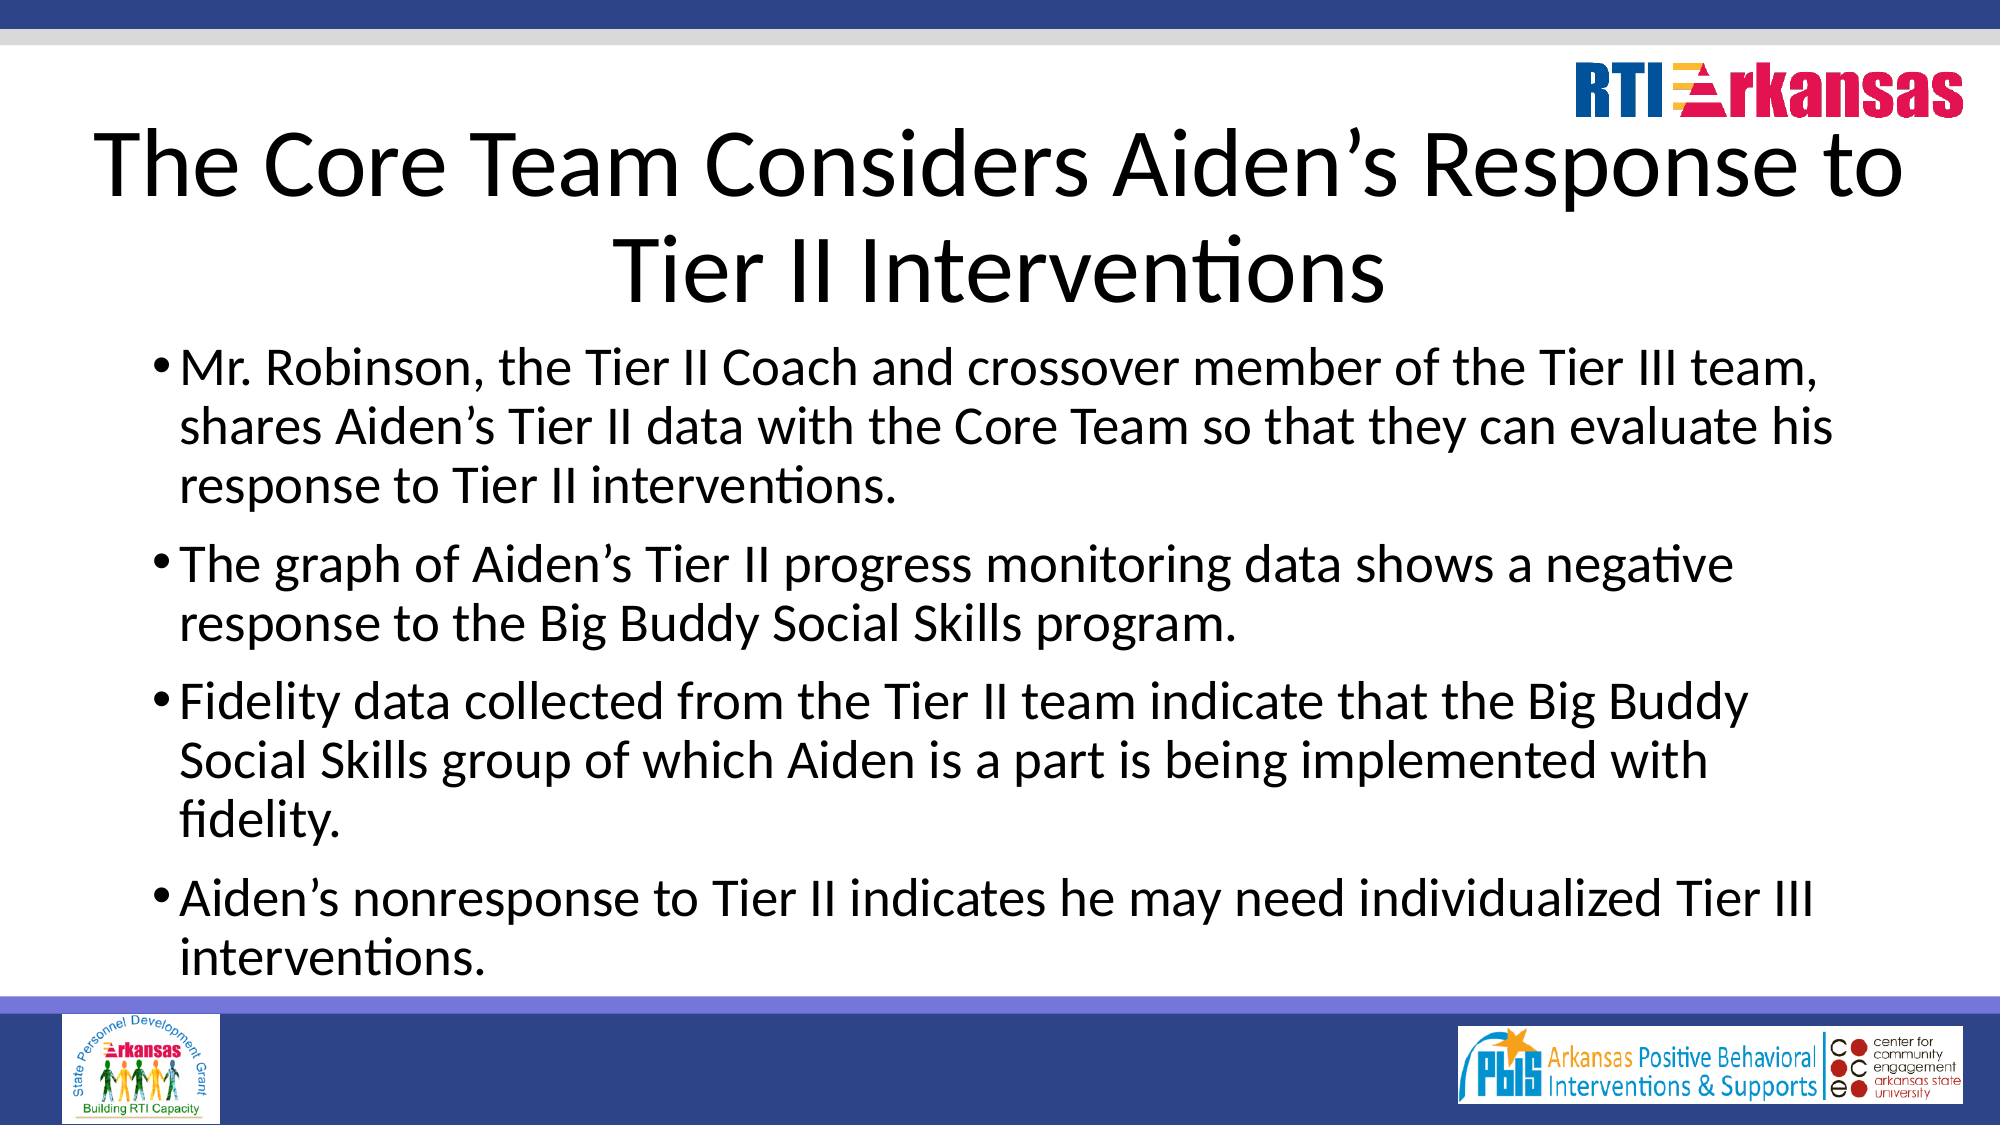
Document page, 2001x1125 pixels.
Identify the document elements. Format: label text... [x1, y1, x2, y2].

picture [1573, 55, 1964, 104]
picture [62, 1013, 220, 1124]
title The Core Team Considers Aiden’s Response to Tier II Interventions [0, 104, 2000, 331]
picture [1458, 1025, 1964, 1104]
list Mr. Robinson, the Tier II Coach and crossover member of the Tier III team, shares Aiden’s Tier II data with the Core Team so that they can evaluate his response to Tier II interventions. The graph of Aiden’s Tier II progress monitoring data shows a negative response to the Big Buddy Social Skills program. Fidelity data collected from the Tier II team indicate that the Big Buddy Social Skills group of which Aiden is a part is being implemented with fidelity. Aiden’s nonresponse to Tier II indicates he may need individualized Tier III interventions. [137, 330, 1863, 1001]
